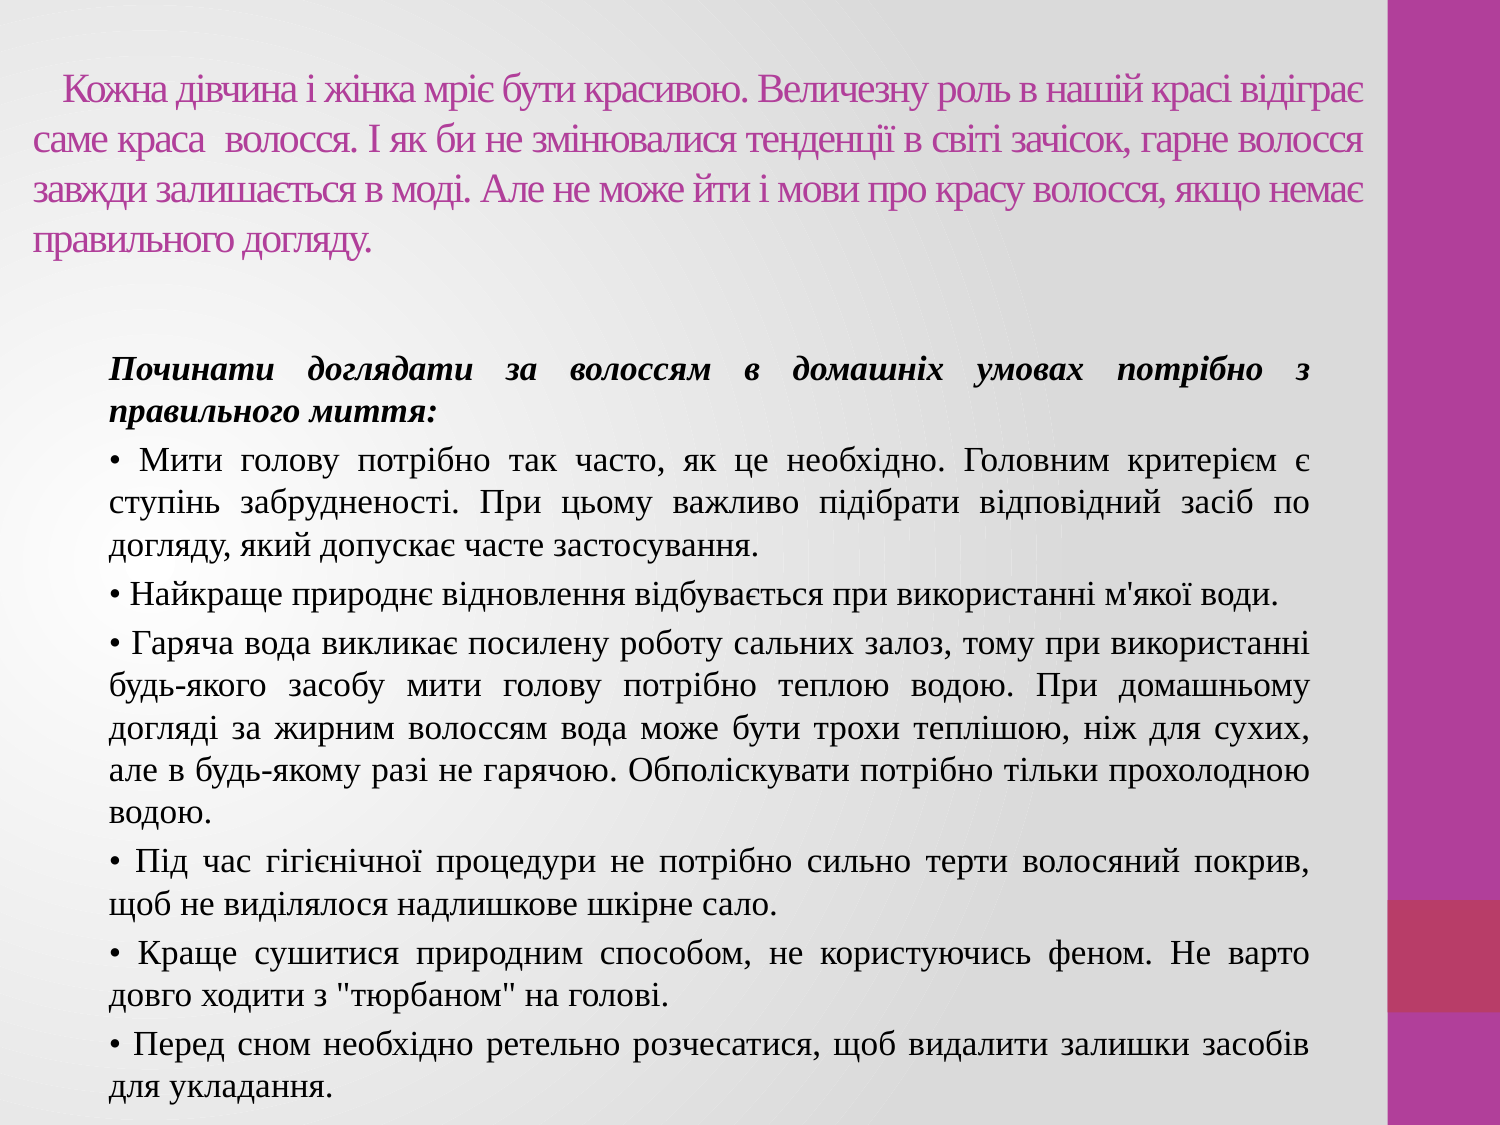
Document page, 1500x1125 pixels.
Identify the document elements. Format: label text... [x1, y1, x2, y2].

title Кожна дівчина і жінка мріє бути красивою. Величезну роль в нашій красі відіграє саме краса волосся. І як би не змінювалися тенденції в світі зачісок, гарне волосся завжди залишається в моді. Але не може йти і мови про красу волосся, якщо немає правильного догляду. [17, 30, 1377, 291]
list Починати доглядати за волоссям в домашніх умовах потрібно з правильного миття: • Мити голову потрібно так часто, як це необхідно. Головним критерієм є ступінь забрудненості. При цьому важливо підібрати відповідний засіб по догляду, який допускає часте застосування. • Найкраще природнє відновлення відбувається при використанні м'якої води. • Гаряча вода викликає посилену роботу сальних залоз, тому при використанні будь-якого засобу мити голову потрібно теплою водою. При домашньому догляді за жирним волоссям вода може бути трохи теплішою, ніж для сухих, але в будь-якому разі не гарячою. Обполіскувати потрібно тільки прохолодною водою. • Під час гігієнічної процедури не потрібно сильно терти волосяний покрив, щоб не виділялося надлишкове шкірне сало. • Краще сушитися природним способом, не користуючись феном. Не варто довго ходити з "тюрбаном" на голові. • Перед сном необхідно ретельно розчесатися, щоб видалити залишки засобів для укладання. [76, 337, 1327, 1125]
